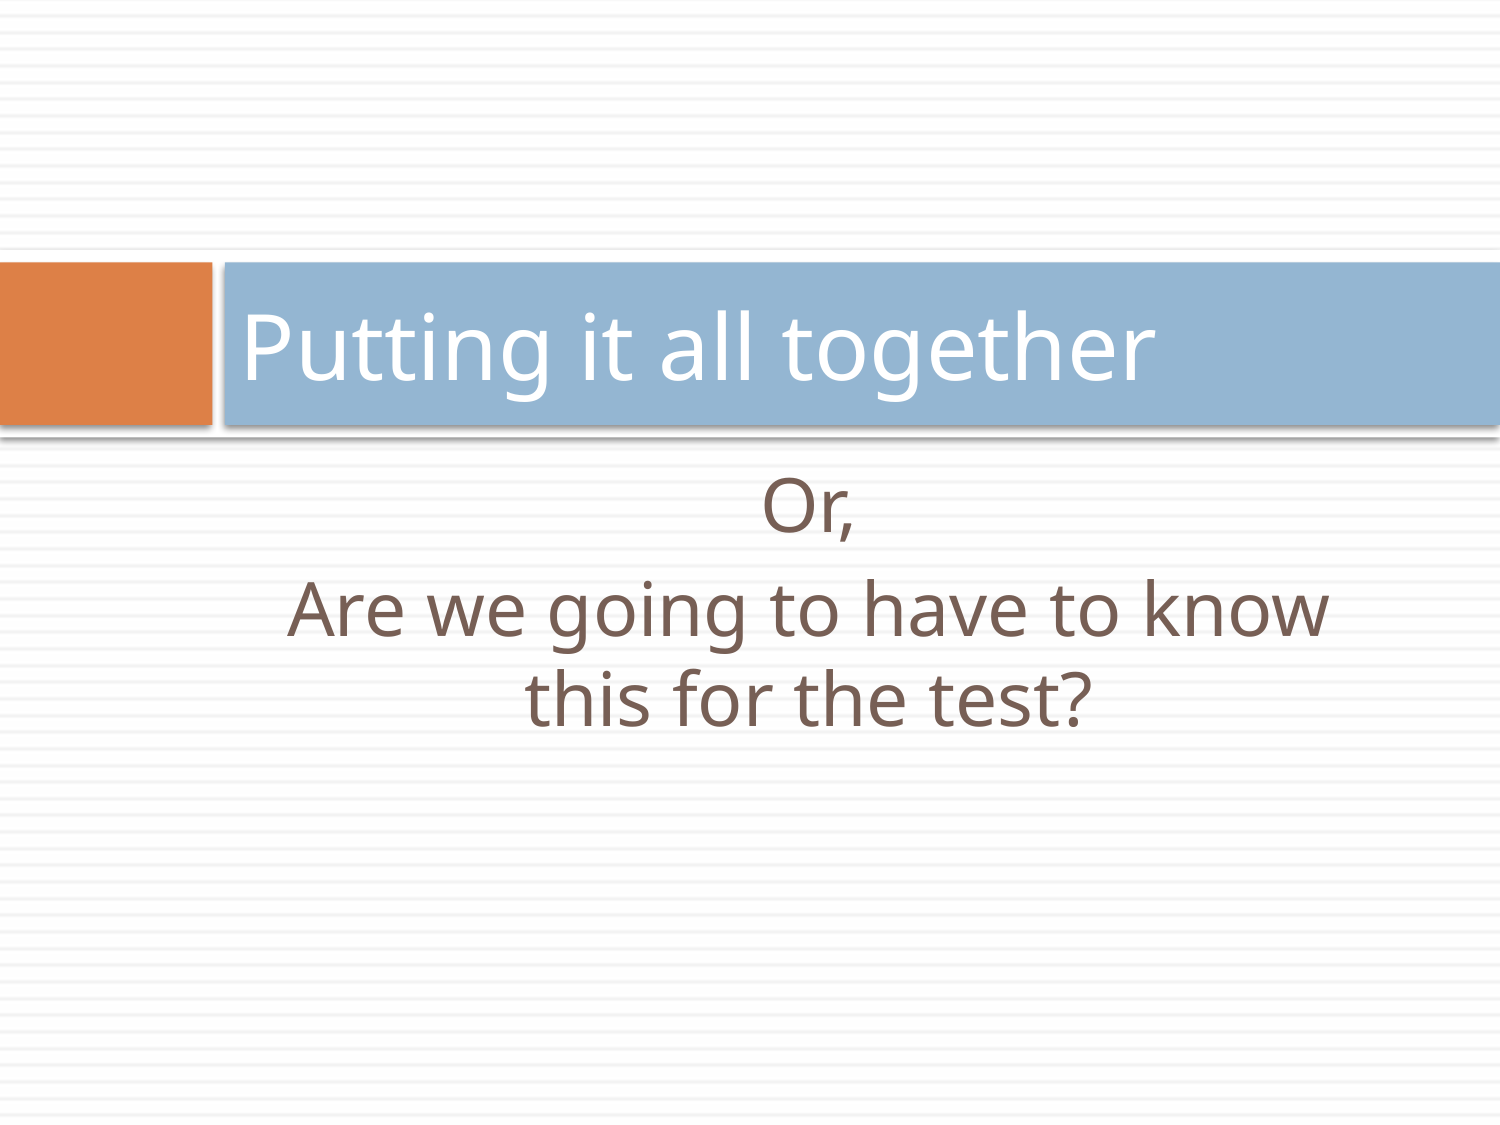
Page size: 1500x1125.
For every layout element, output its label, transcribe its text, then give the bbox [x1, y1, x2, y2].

title Putting it all together [225, 262, 1475, 425]
list Or, Are we going to have to know this for the test? [225, 450, 1394, 725]
